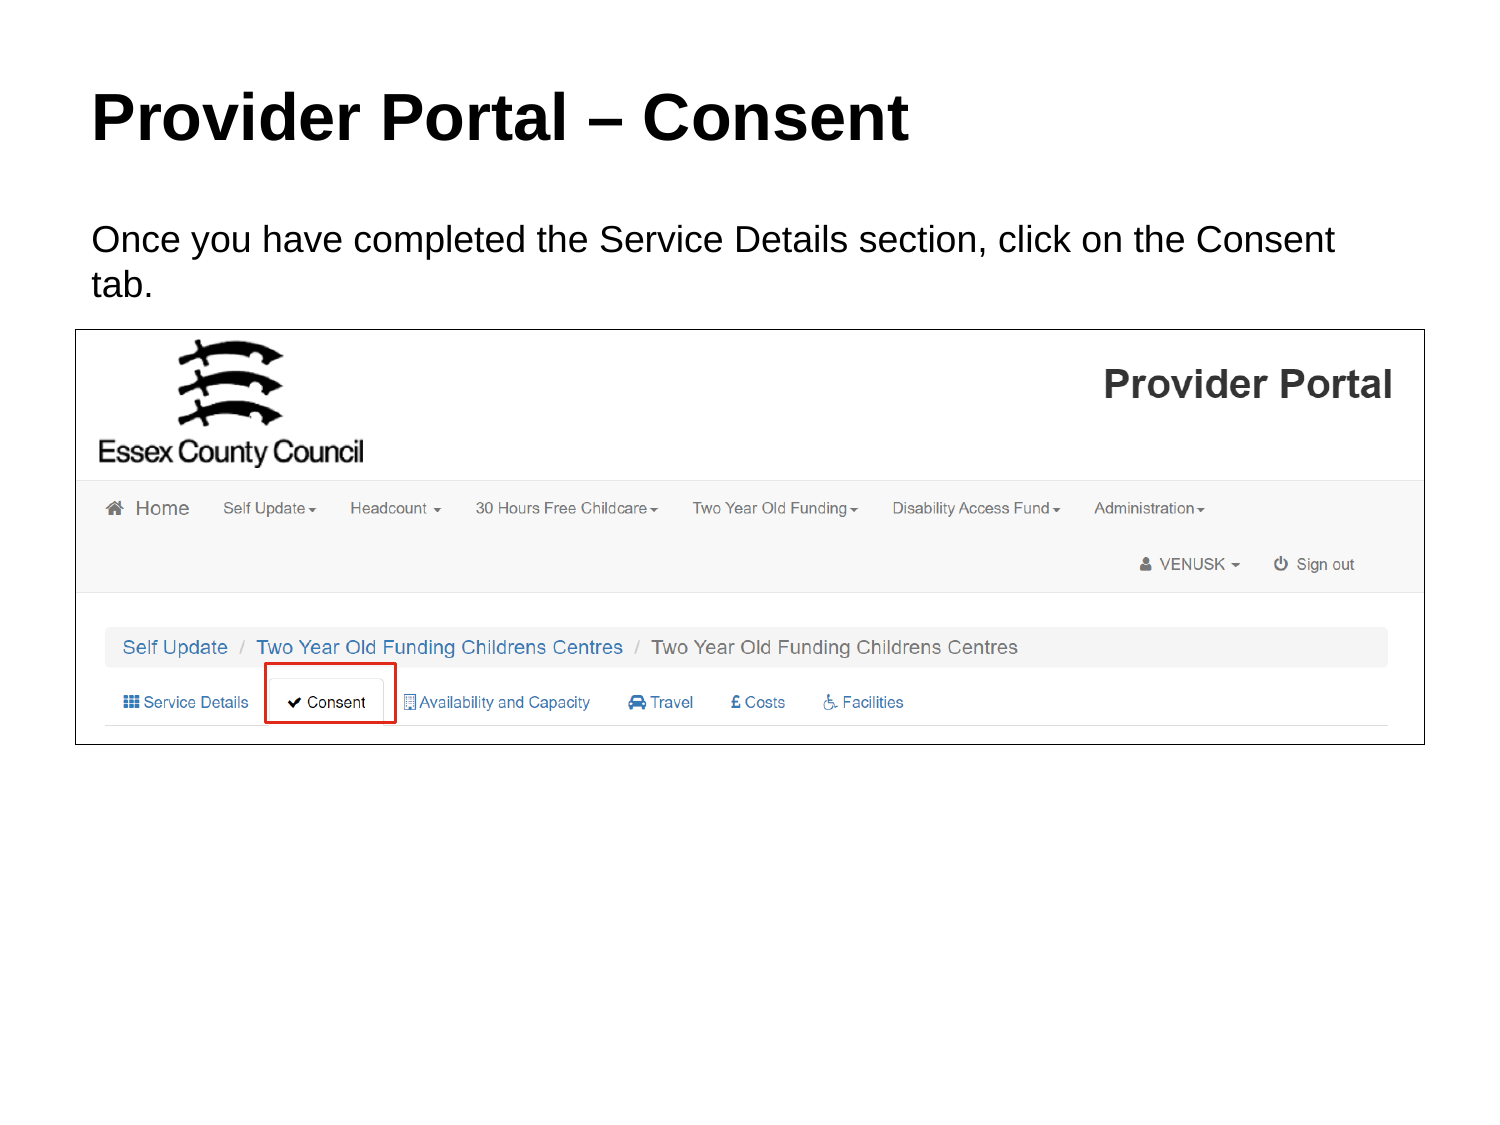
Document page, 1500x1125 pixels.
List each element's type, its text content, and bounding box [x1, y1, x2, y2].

text_box Once you have completed the Service Details section, click on the Consent tab. [76, 207, 1423, 328]
picture [75, 329, 1425, 745]
title Provider Portal – Consent [76, 66, 1426, 173]
